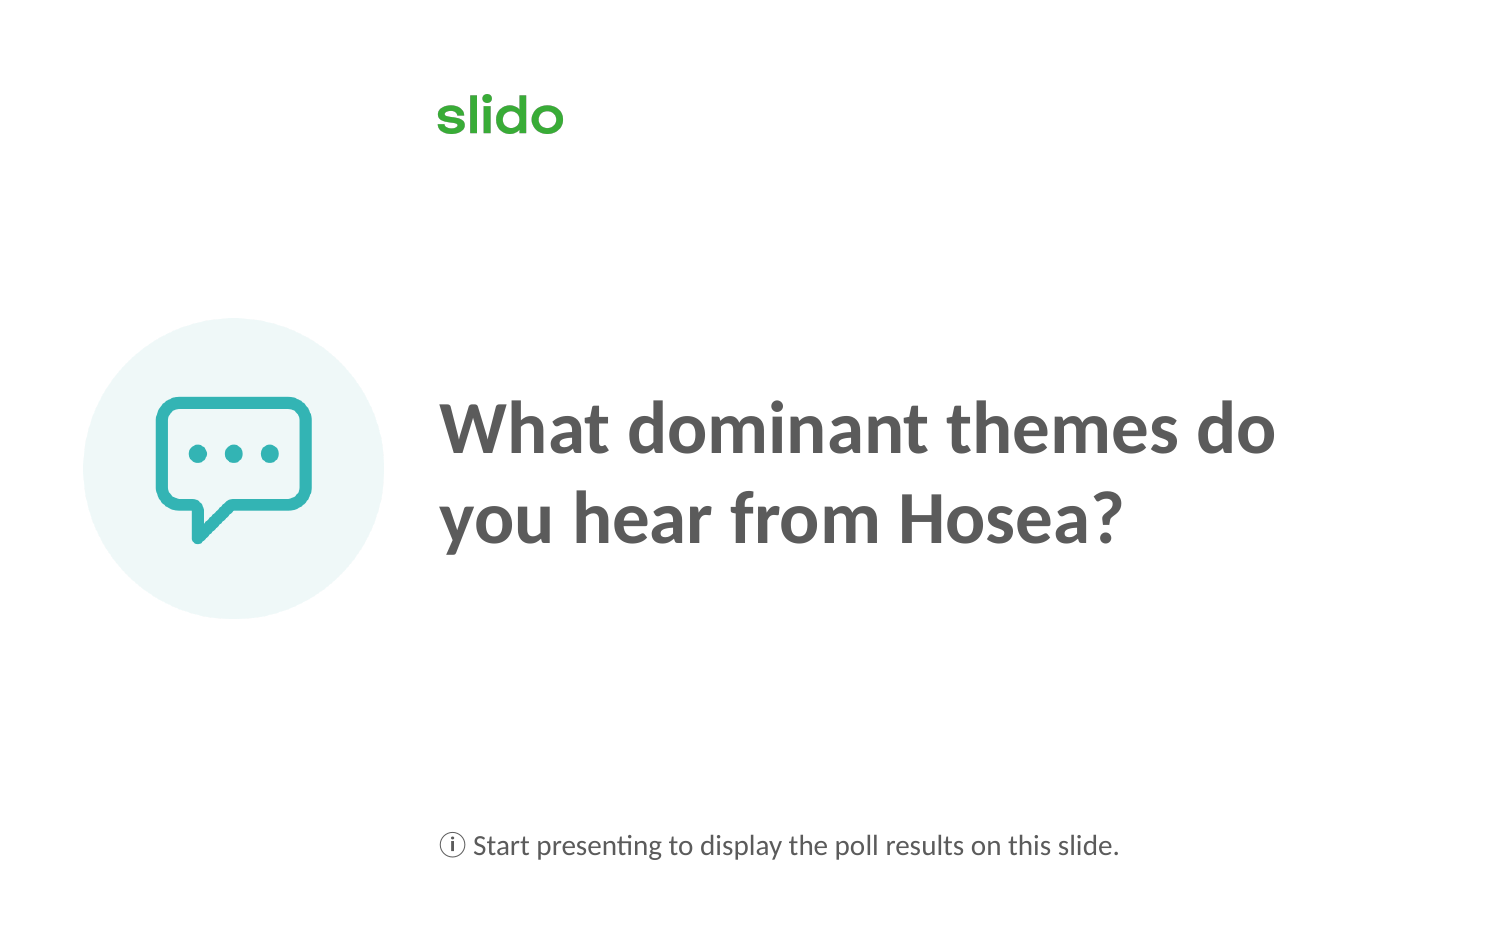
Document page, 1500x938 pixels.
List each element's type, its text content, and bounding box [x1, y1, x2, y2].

picture [83, 318, 384, 619]
picture [425, 83, 576, 147]
text_box ⓘ Start presenting to display the poll results on this slide. [424, 811, 1459, 876]
text_box What dominant themes do you hear from Hosea? [424, 351, 1418, 587]
